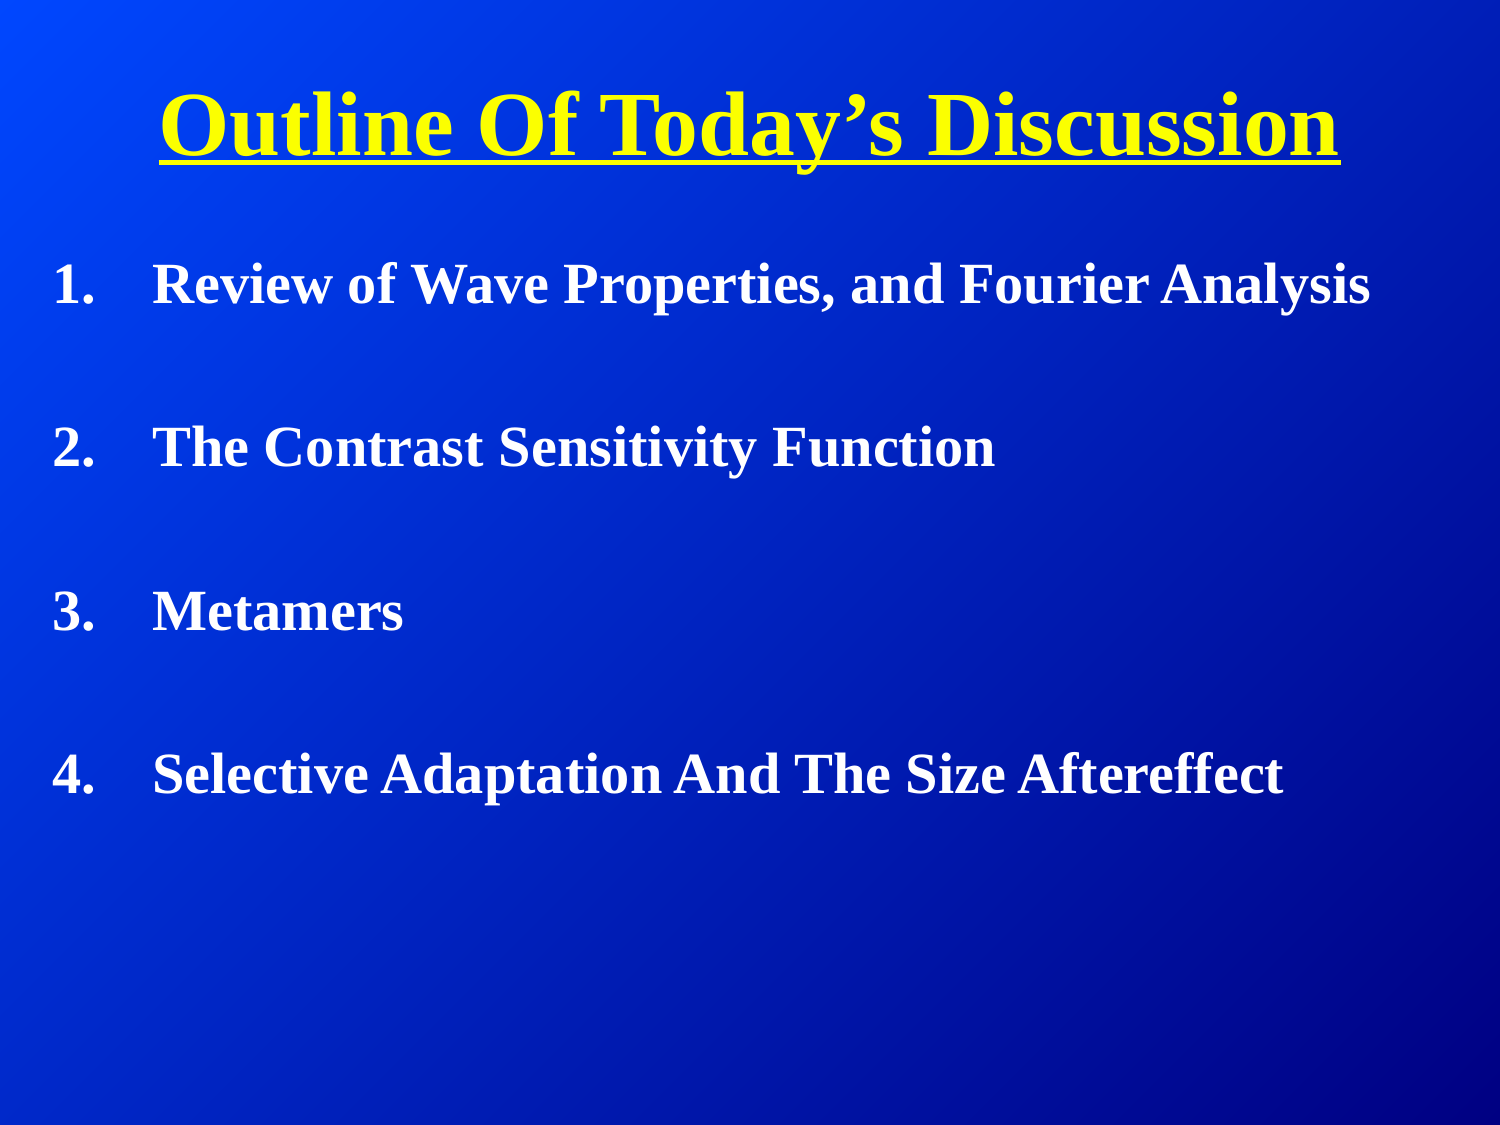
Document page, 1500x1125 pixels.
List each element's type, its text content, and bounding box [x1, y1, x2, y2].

list Review of Wave Properties, and Fourier Analysis The Contrast Sensitivity Function Metamers Selective Adaptation And The Size Aftereffect [37, 237, 1413, 851]
title Outline Of Today’s Discussion [112, 24, 1388, 213]
